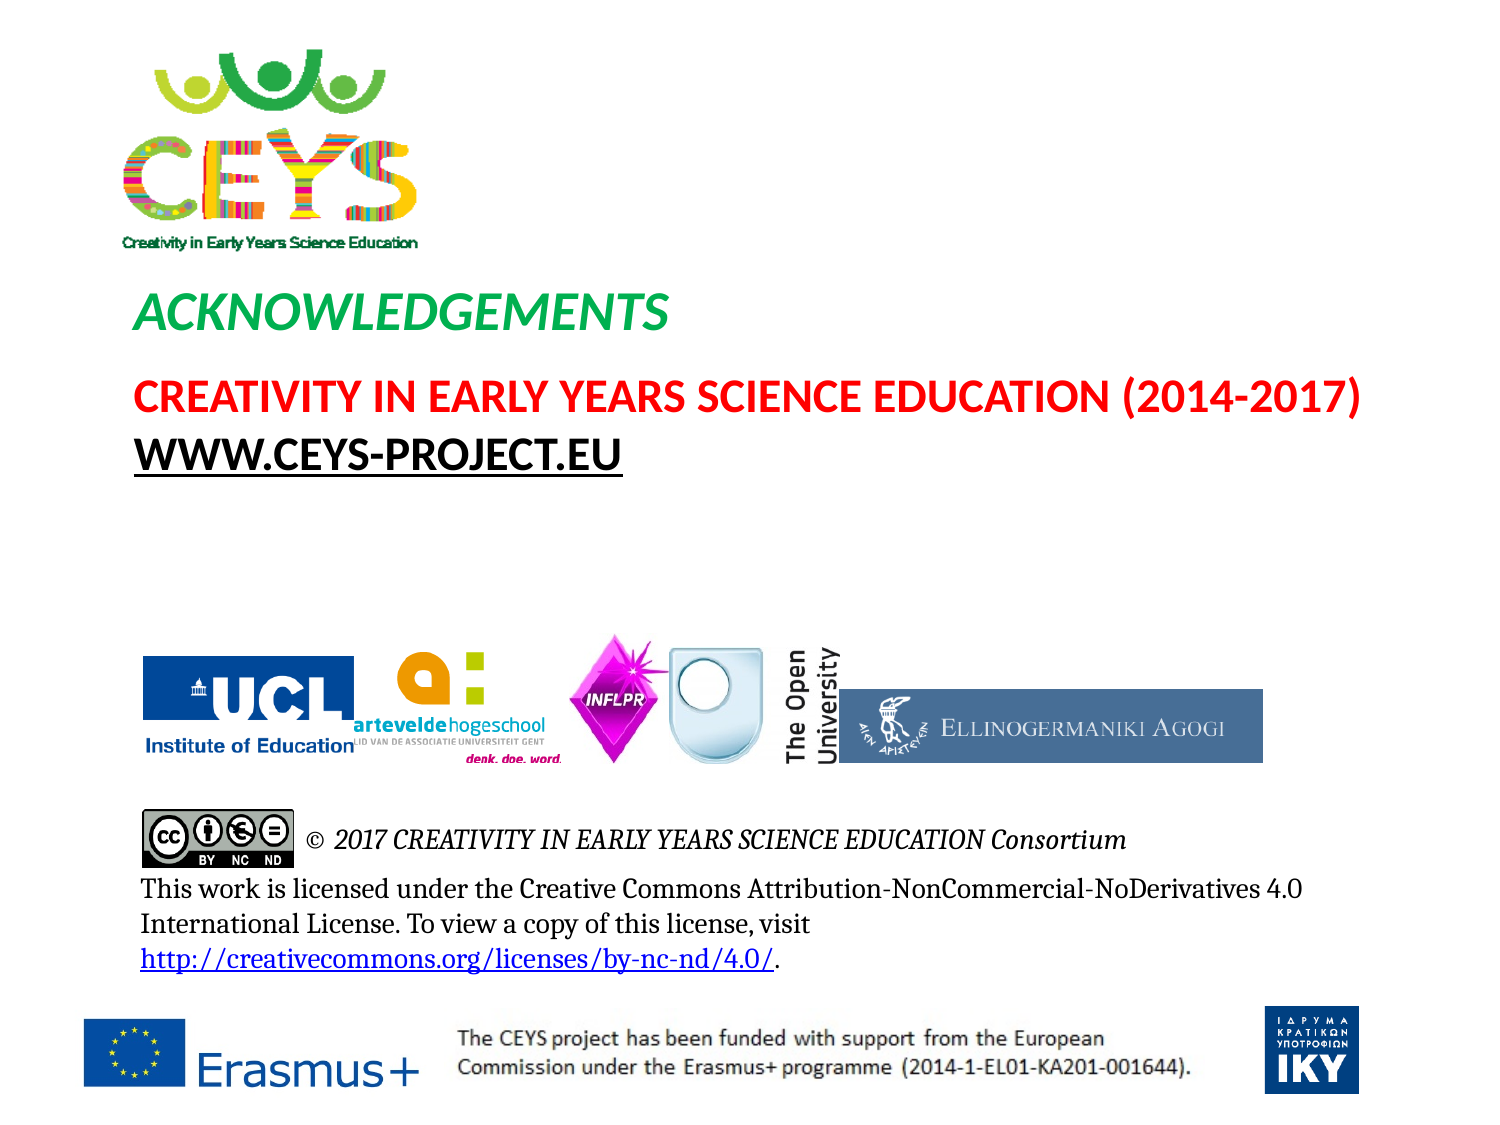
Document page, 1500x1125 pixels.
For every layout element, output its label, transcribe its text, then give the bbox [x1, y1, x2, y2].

picture [142, 808, 294, 868]
title Acknowledgements Creativity in Early Years Science EDUCATION (2014-2017) www.ceys-project.eu [118, 267, 1394, 835]
text_box © 2017 CREATIVITY IN EARLY YEARS SCIENCE EDUCATION Consortium This work is licensed under the Creative Commons Attribution-NonCommercial-NoDerivatives 4.0 International License. To view a copy of this license, visit http://creativecommons.org/licenses/by-nc-nd/4.0/. [125, 809, 1402, 982]
picture [444, 1008, 1205, 1097]
picture [1264, 1005, 1359, 1094]
picture [64, 999, 438, 1106]
picture [142, 633, 1322, 764]
